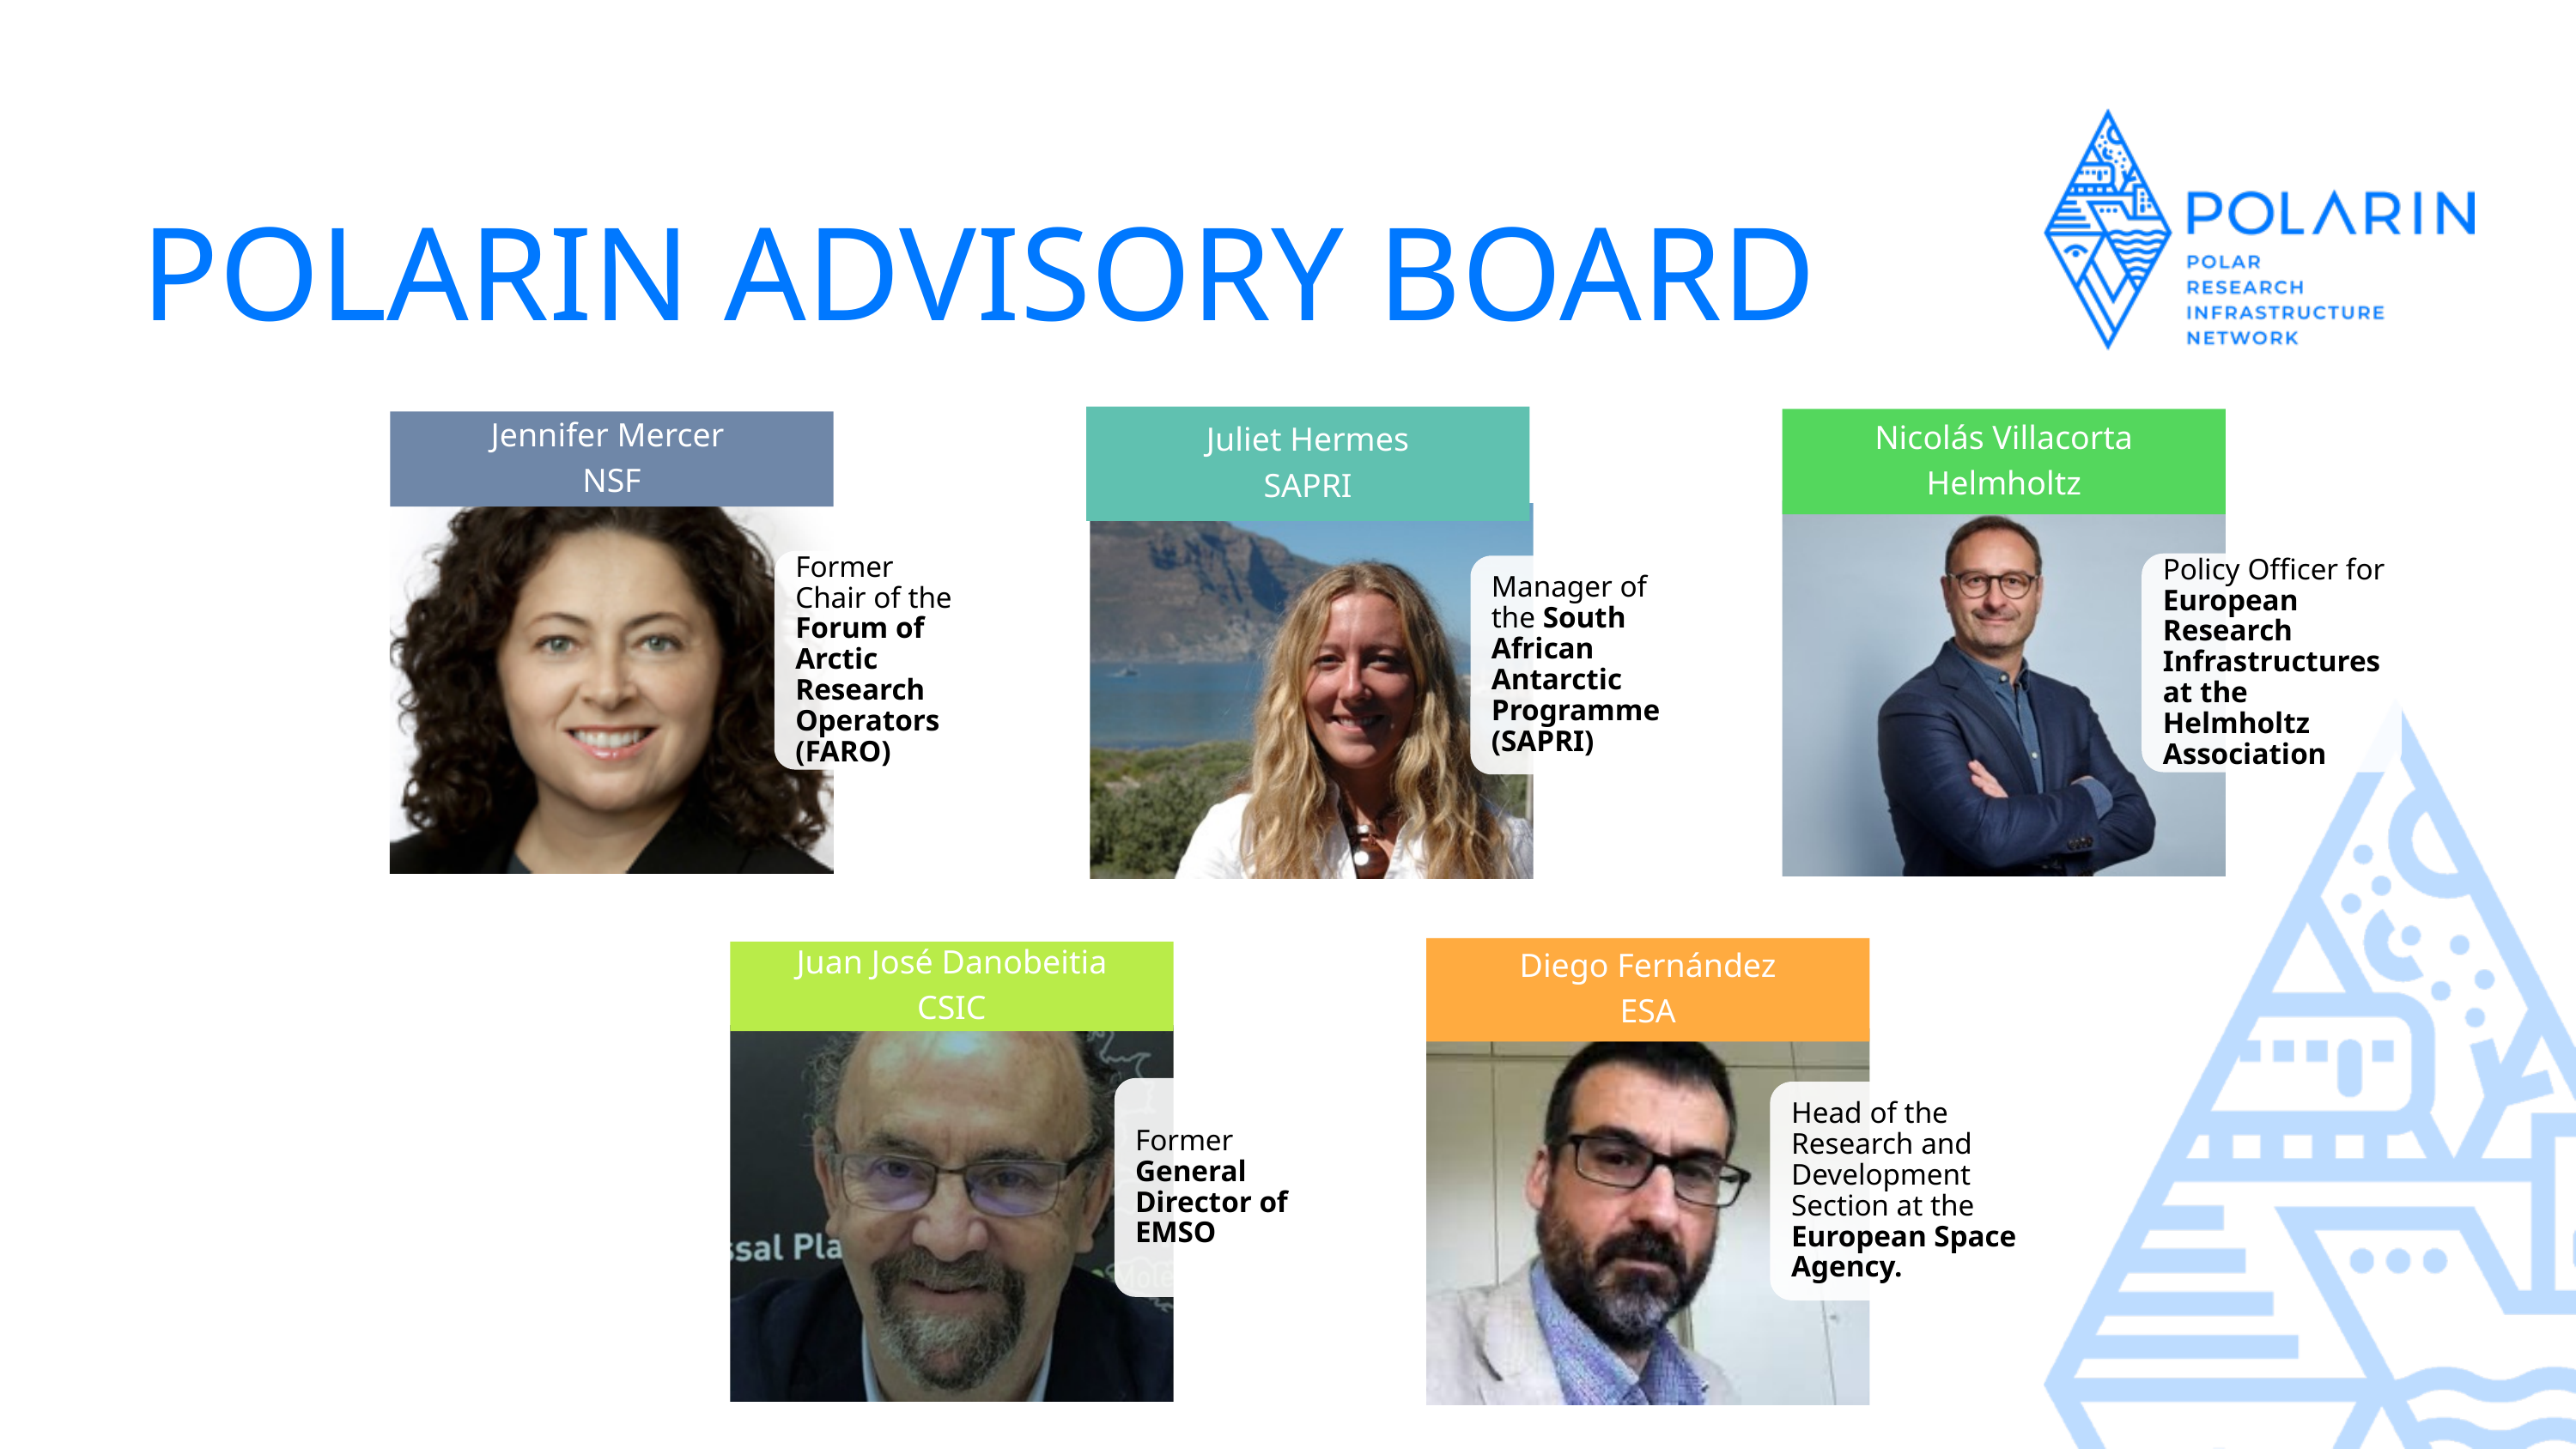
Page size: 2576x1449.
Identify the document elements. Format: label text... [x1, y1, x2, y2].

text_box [222, 385, 2570, 1427]
picture [2044, 108, 2475, 351]
title POLARIN ADVISORY BOARD [115, 124, 1865, 414]
